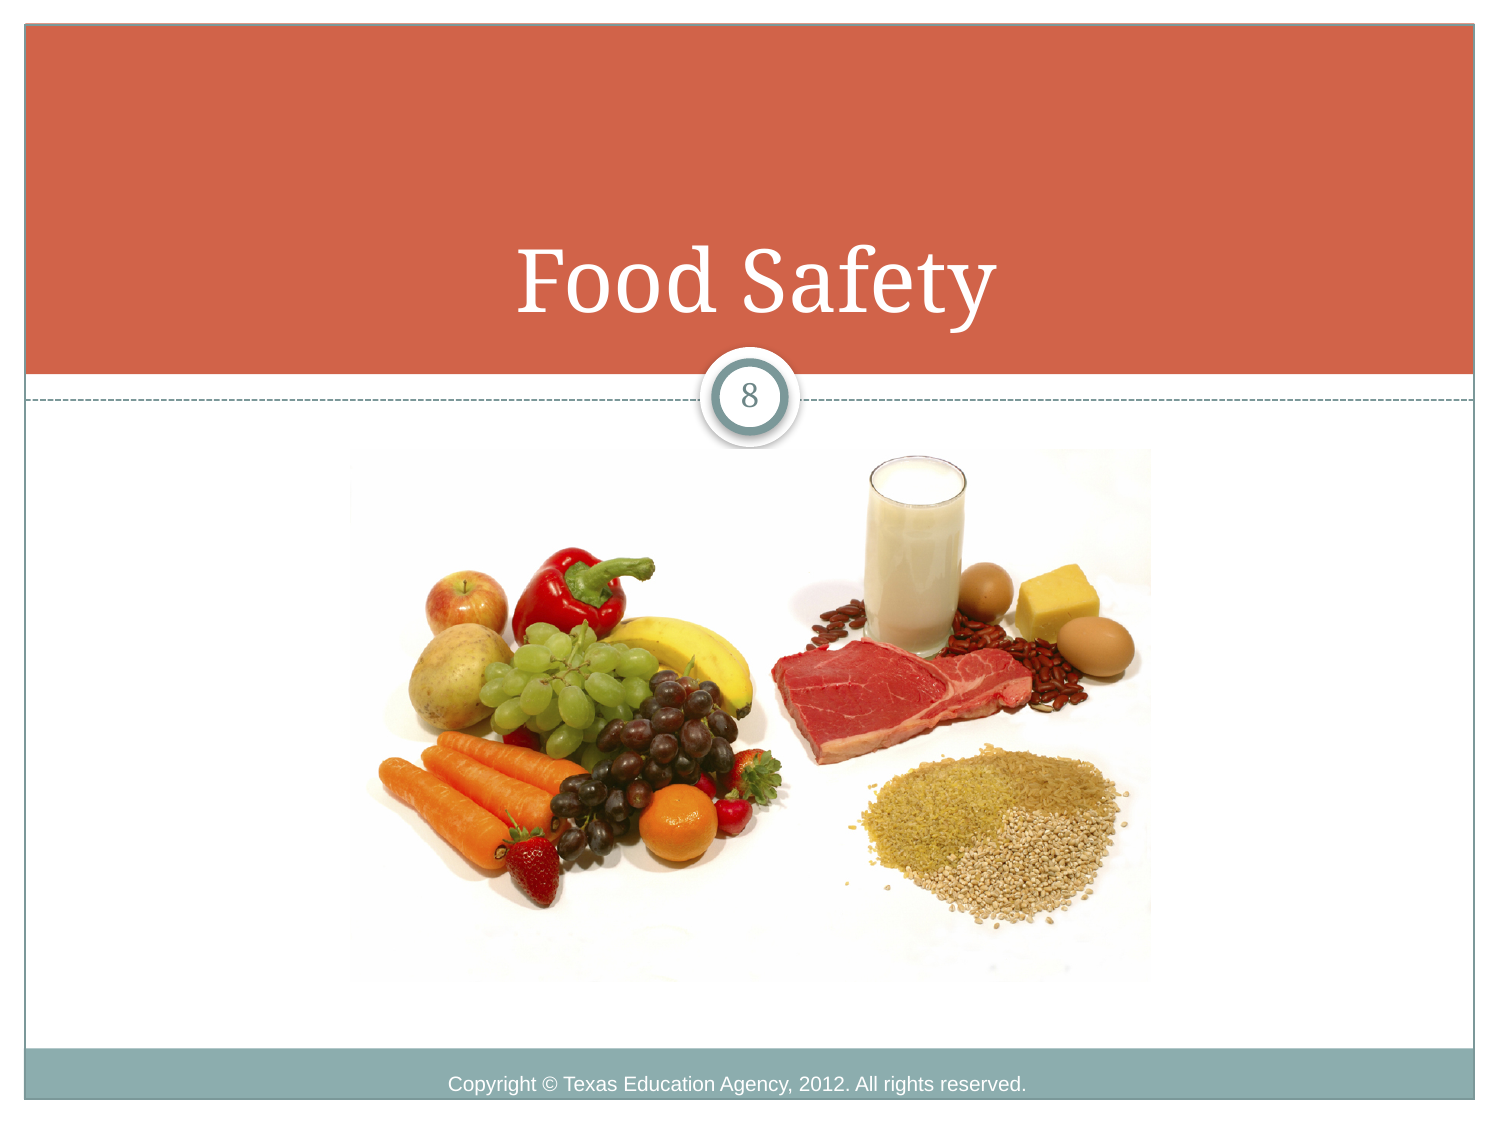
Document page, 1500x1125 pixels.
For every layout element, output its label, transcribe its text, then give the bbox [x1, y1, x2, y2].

picture [349, 449, 1151, 982]
footer Copyright © Texas Education Agency, 2012. All rights reserved. [237, 1063, 1238, 1125]
slide_number 8 [712, 360, 788, 434]
title Food Safety [118, 87, 1394, 338]
